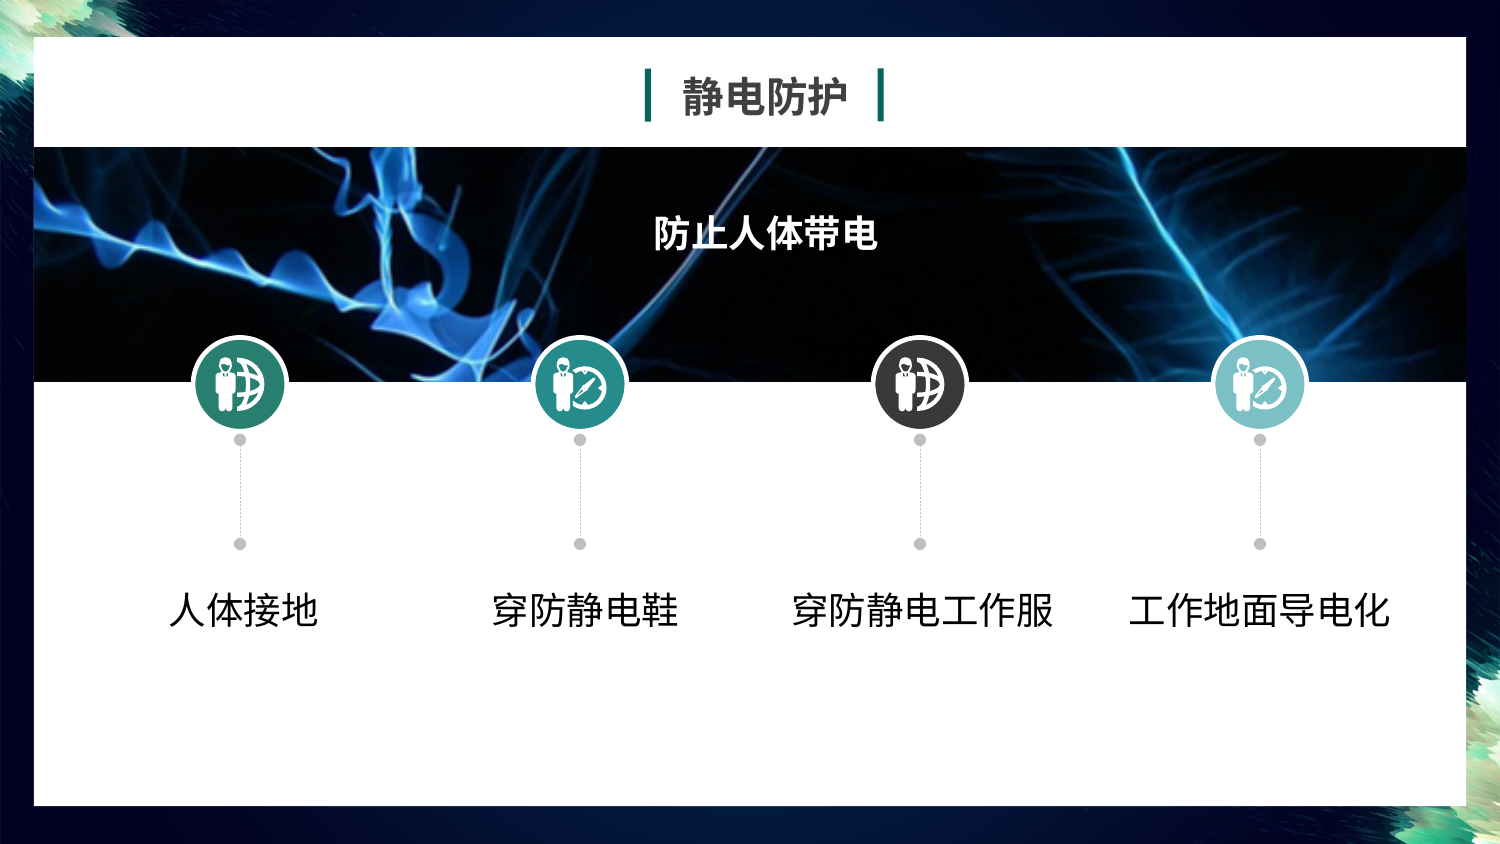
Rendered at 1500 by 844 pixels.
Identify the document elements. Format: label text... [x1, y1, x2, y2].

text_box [644, 63, 884, 129]
picture [0, 0, 1500, 844]
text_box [873, 337, 967, 432]
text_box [533, 337, 627, 432]
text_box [193, 337, 287, 432]
text_box 人体接地 [154, 580, 334, 640]
text_box 工作地面导电化 [1113, 580, 1410, 640]
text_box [1213, 337, 1307, 432]
text_box 穿防静电工作服 [776, 580, 1069, 640]
text_box 穿防静电鞋 [476, 580, 695, 640]
